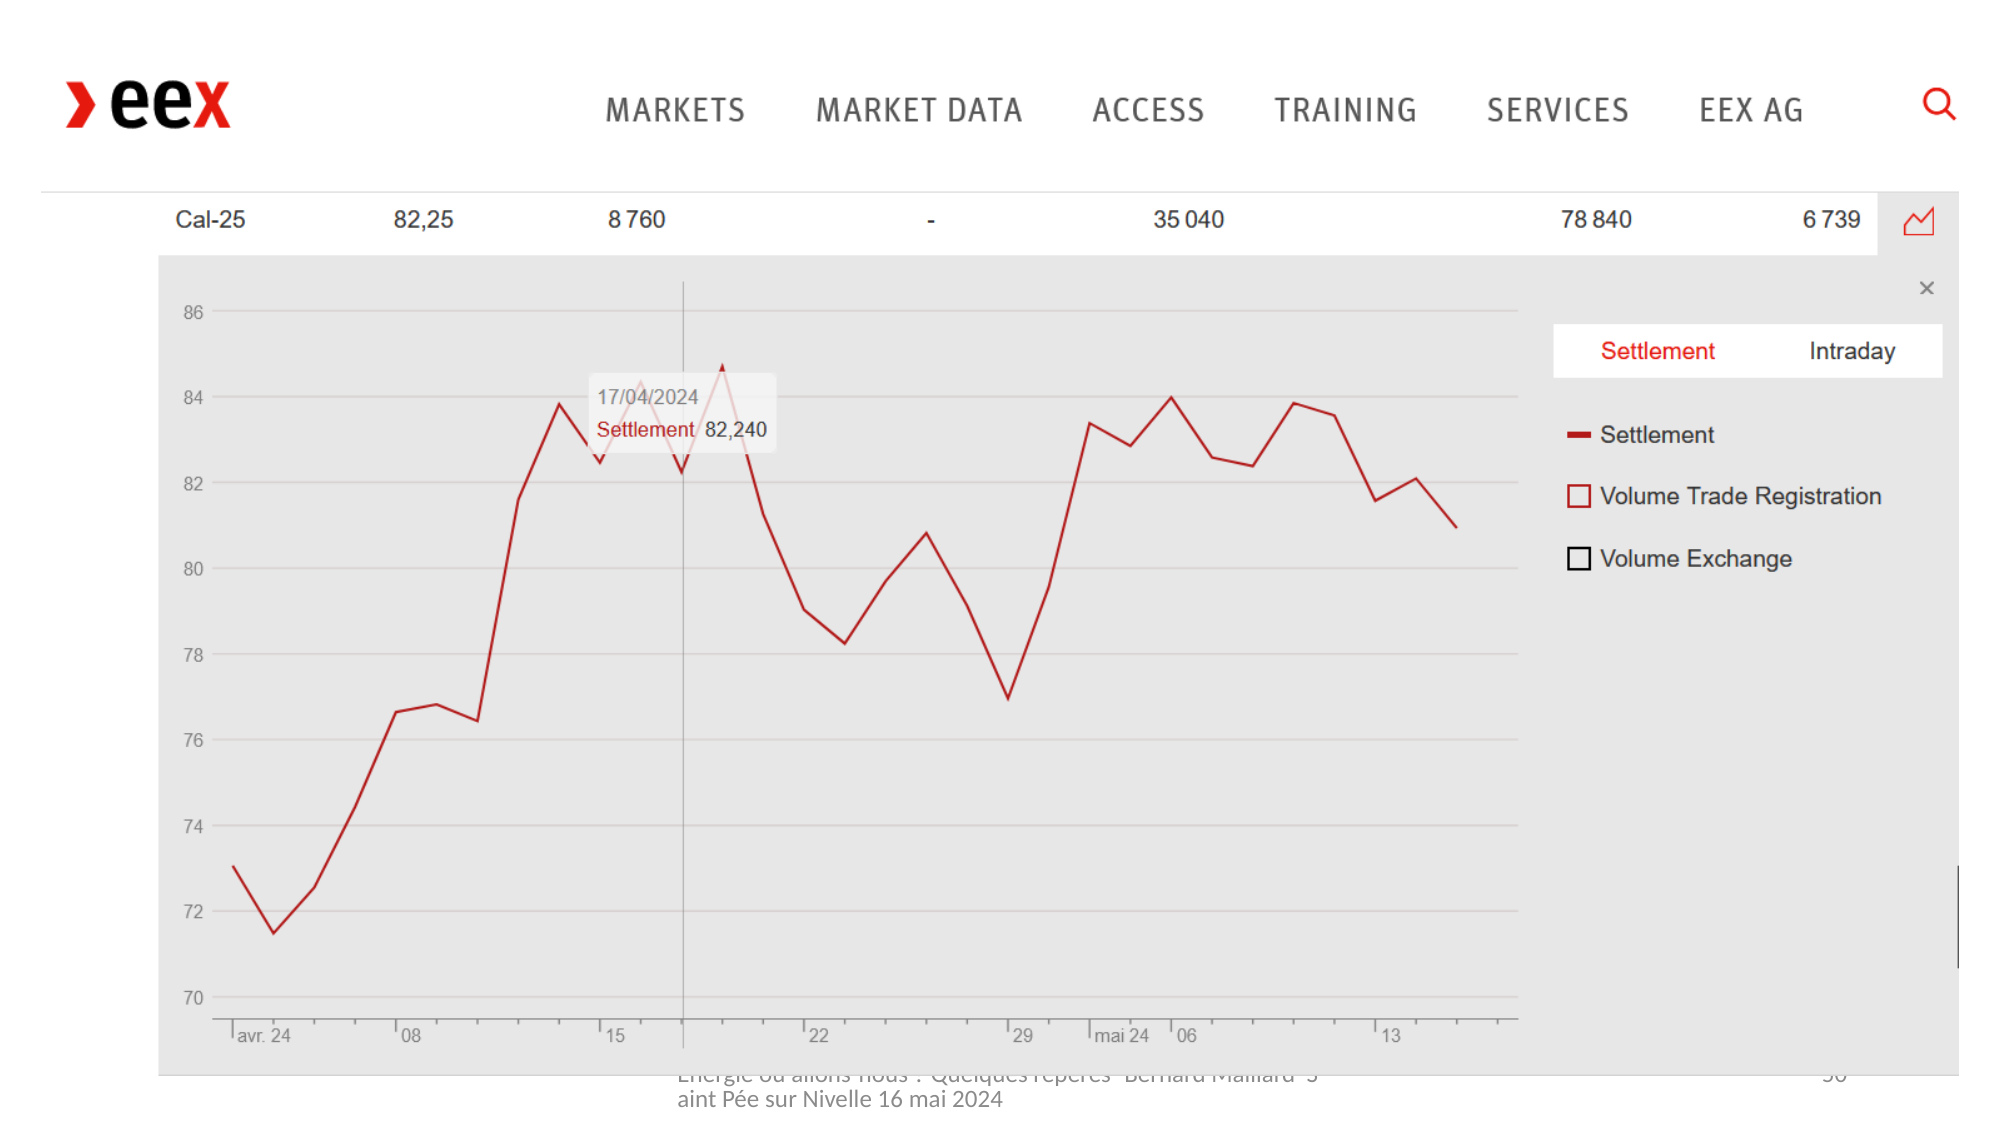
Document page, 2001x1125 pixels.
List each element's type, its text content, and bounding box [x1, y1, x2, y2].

slide_number 50 [1412, 1076, 1863, 1103]
picture [41, 49, 1959, 1076]
footer Energie où allons-nous ? Quelques repères- Bernard Maillard Saint Pée sur Nivelle 16 mai 2024 [662, 1076, 1338, 1103]
